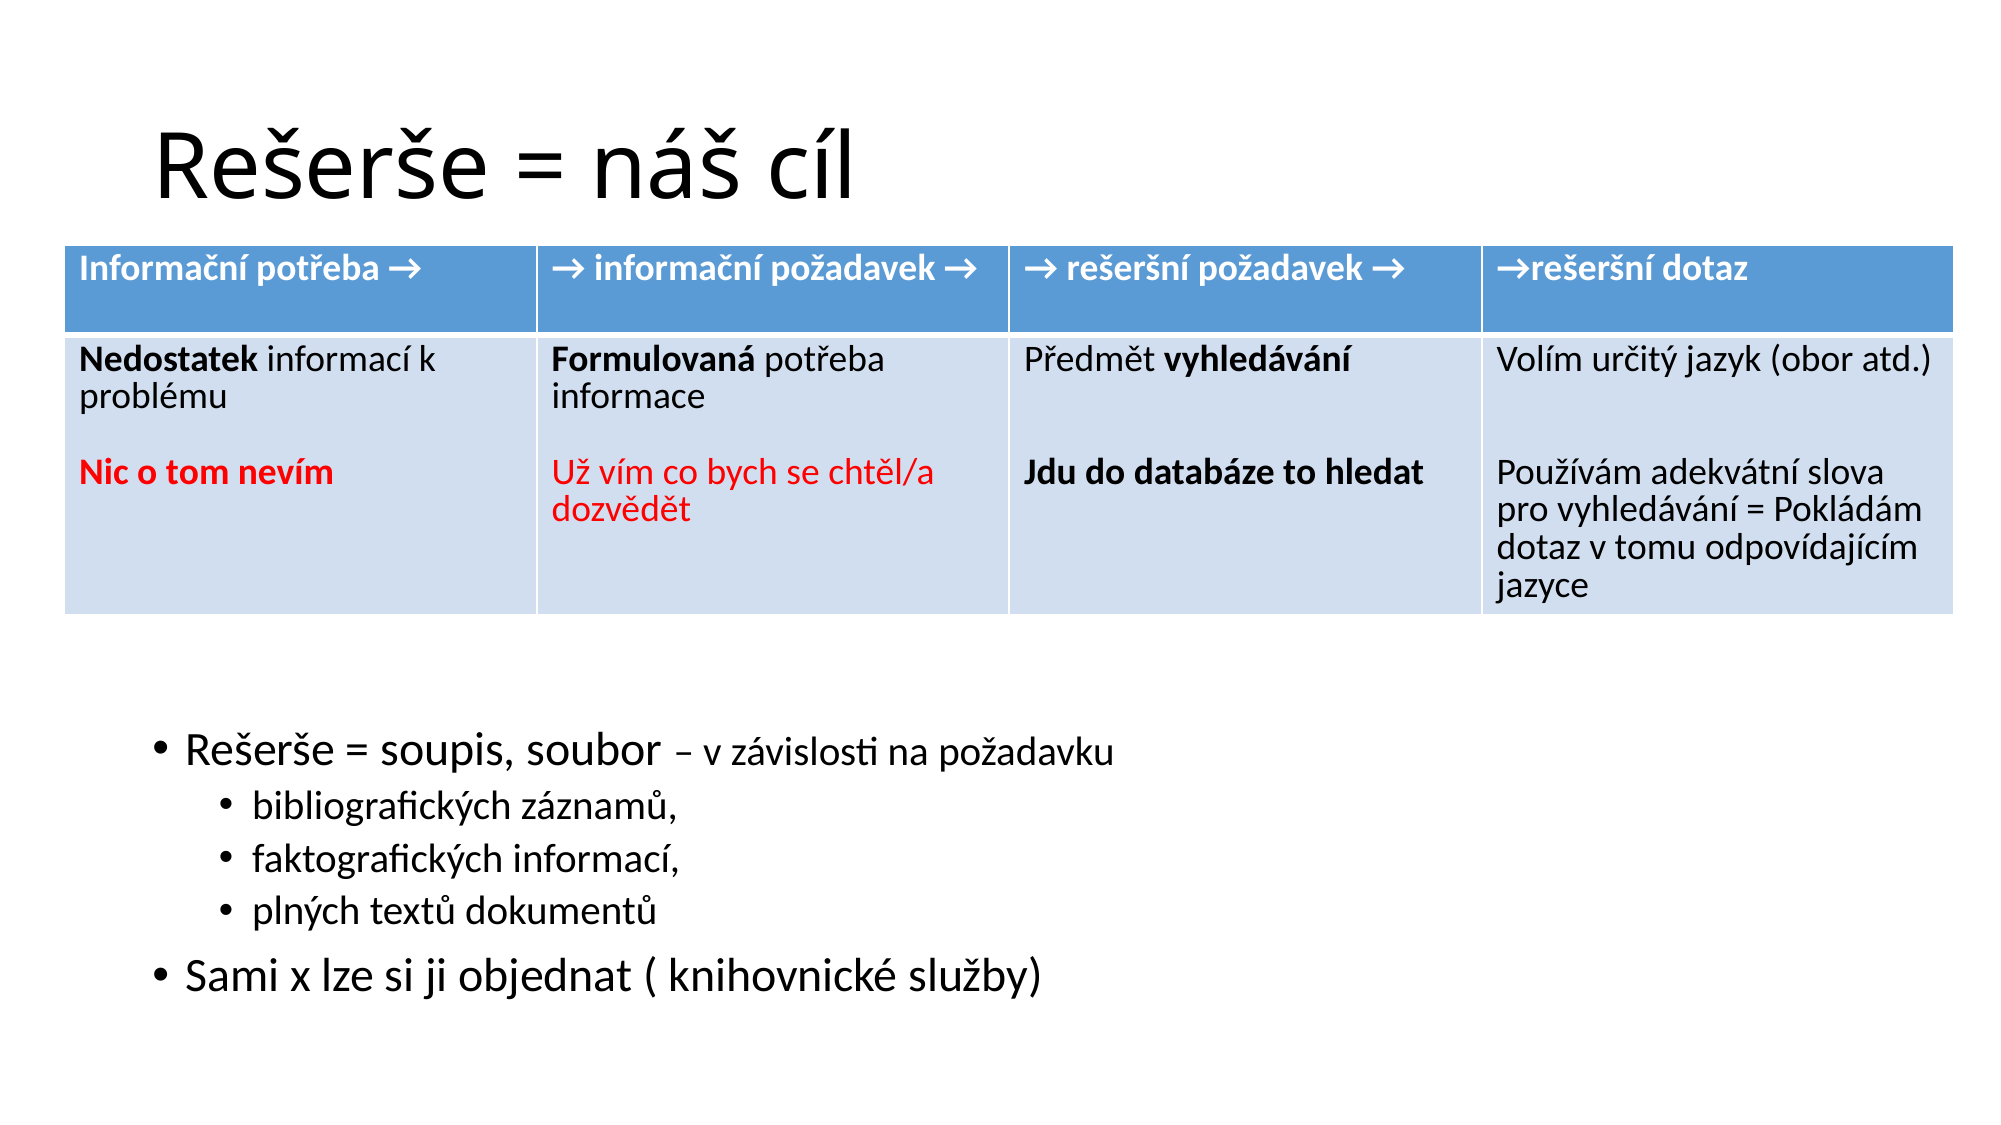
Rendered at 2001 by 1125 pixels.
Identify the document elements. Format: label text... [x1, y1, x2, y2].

title Rešerše = náš cíl [137, 59, 1863, 244]
list Rešerše = soupis, soubor – v závislosti na požadavku bibliografických záznamů, faktografických informací, plných textů dokumentů Sami x lze si ji objednat ( knihovnické služby) [137, 615, 1863, 1014]
table_header → informační požadavek → [538, 246, 1008, 332]
table_cell Předmět vyhledávání Jdu do databáze to hledat [1010, 338, 1481, 614]
table_cell Nedostatek informací k problému Nic o tom nevím [65, 338, 536, 614]
table_header Informační potřeba → [65, 246, 536, 332]
table_header →rešeršní dotaz [1483, 246, 1953, 332]
table_cell Formulovaná potřeba informace Už vím co bych se chtěl/a dozvědět [538, 338, 1008, 614]
table_cell Volím určitý jazyk (obor atd.) Používám adekvátní slova pro vyhledávání = Pokládám dotaz v tomu odpovídajícím jazyce [1483, 338, 1953, 614]
table_header → rešeršní požadavek → [1010, 246, 1481, 332]
